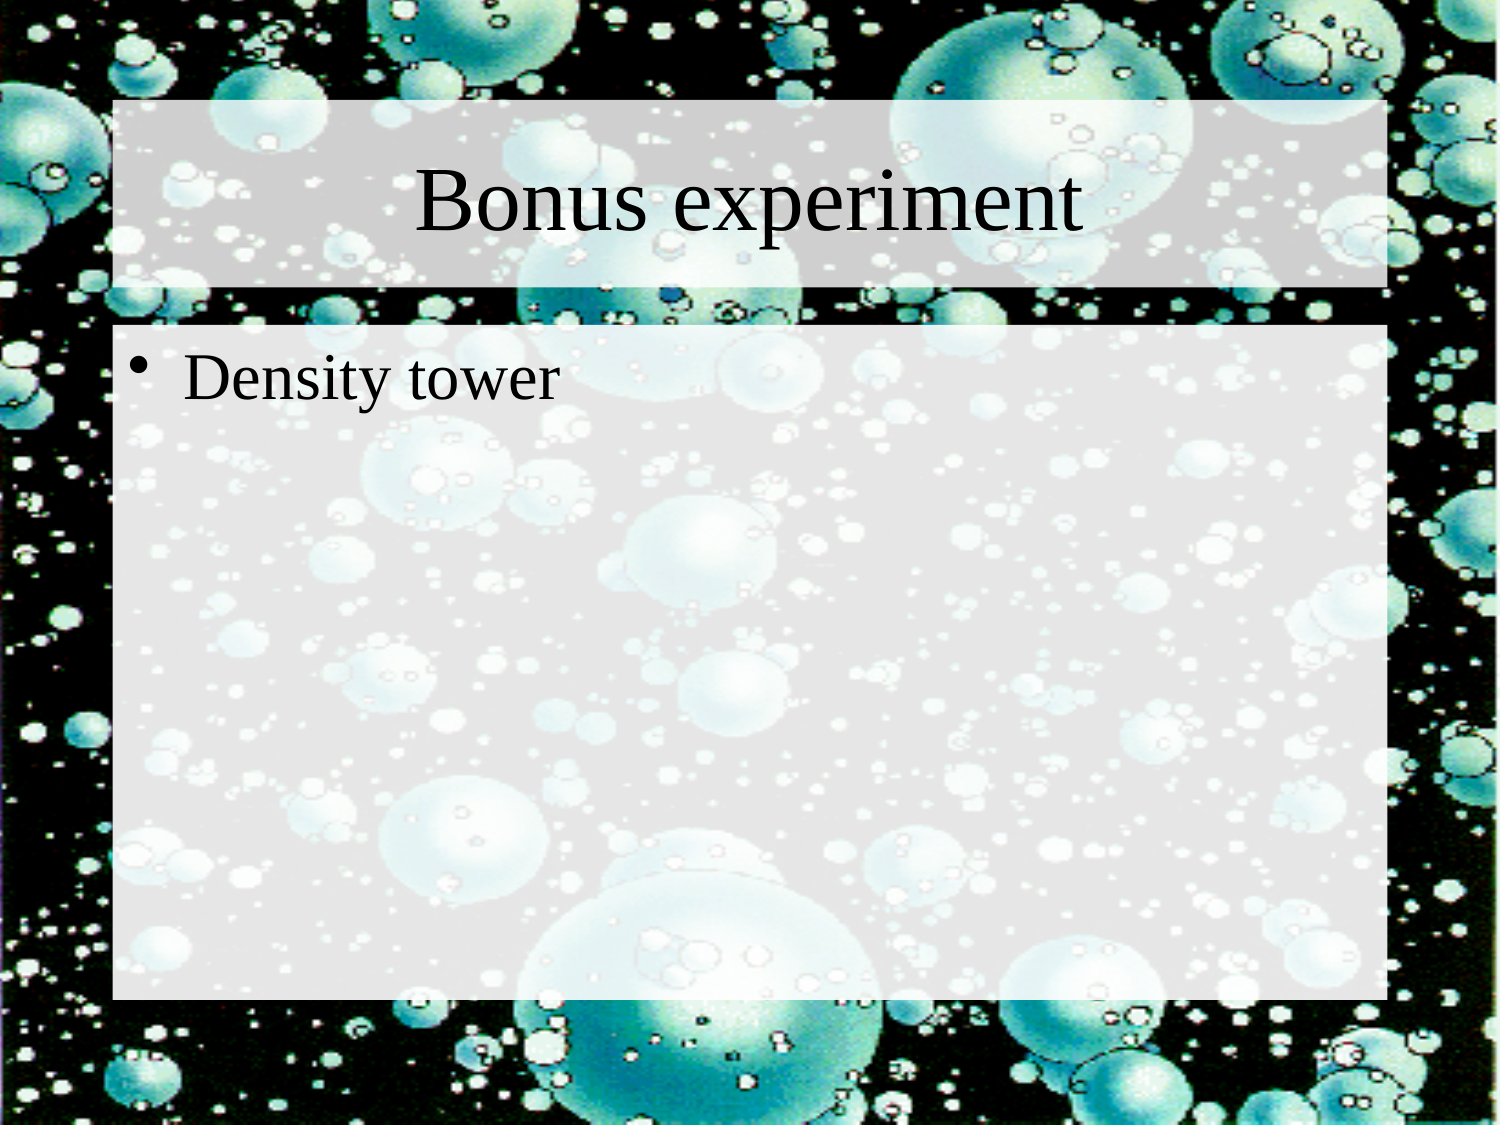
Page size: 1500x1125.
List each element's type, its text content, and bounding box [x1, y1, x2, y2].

picture [0, 0, 1500, 1125]
list Density tower [112, 324, 1388, 1001]
title Bonus experiment [112, 99, 1388, 288]
